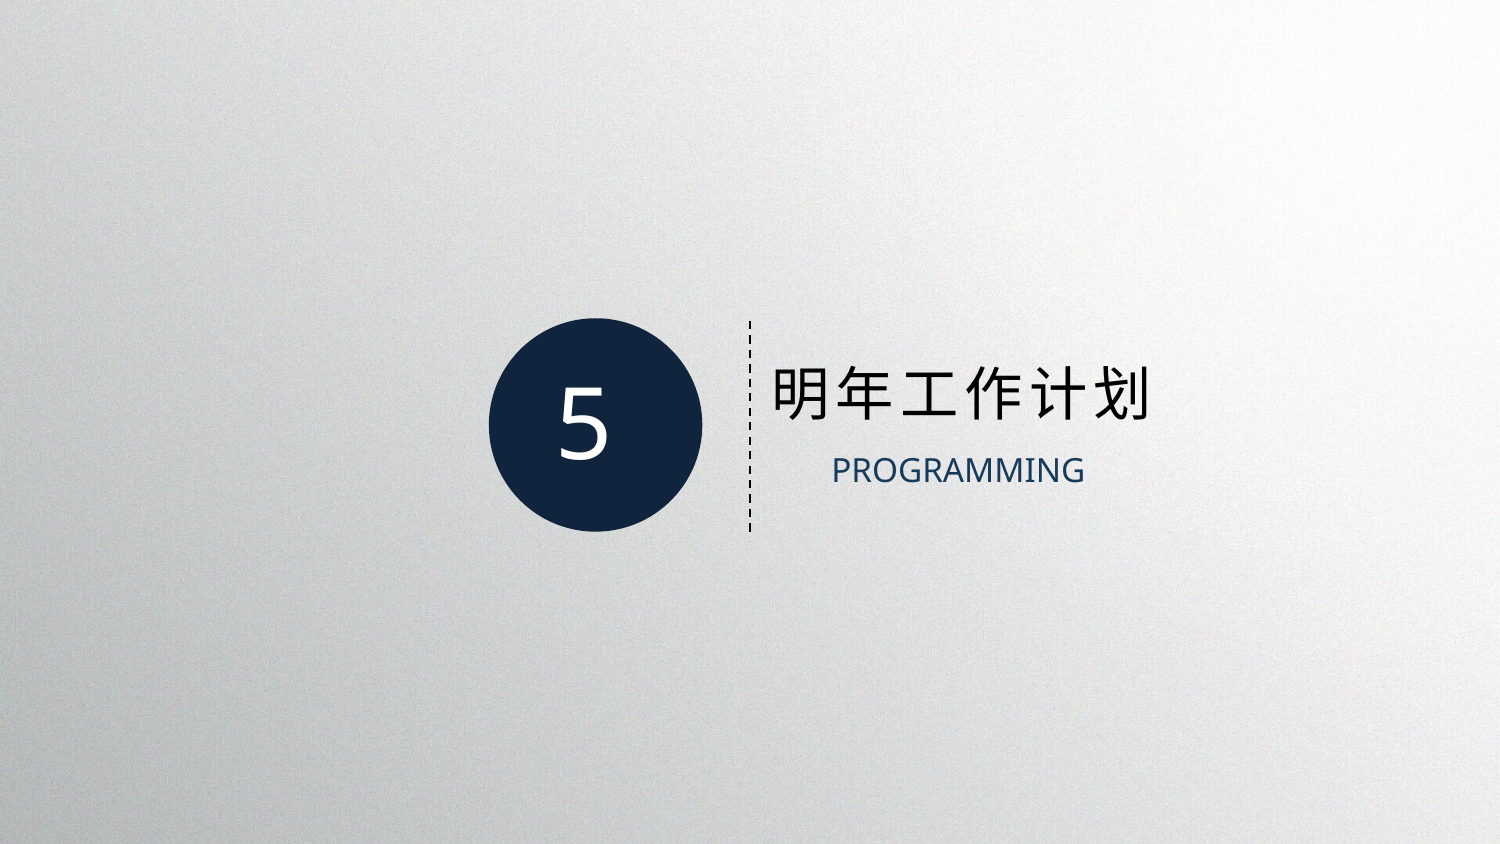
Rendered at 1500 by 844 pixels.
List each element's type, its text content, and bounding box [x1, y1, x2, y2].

text_box 明年工作计划 [756, 349, 1168, 435]
text_box PROGRAMMING [816, 441, 1101, 497]
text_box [488, 317, 703, 532]
picture [0, 0, 1500, 844]
